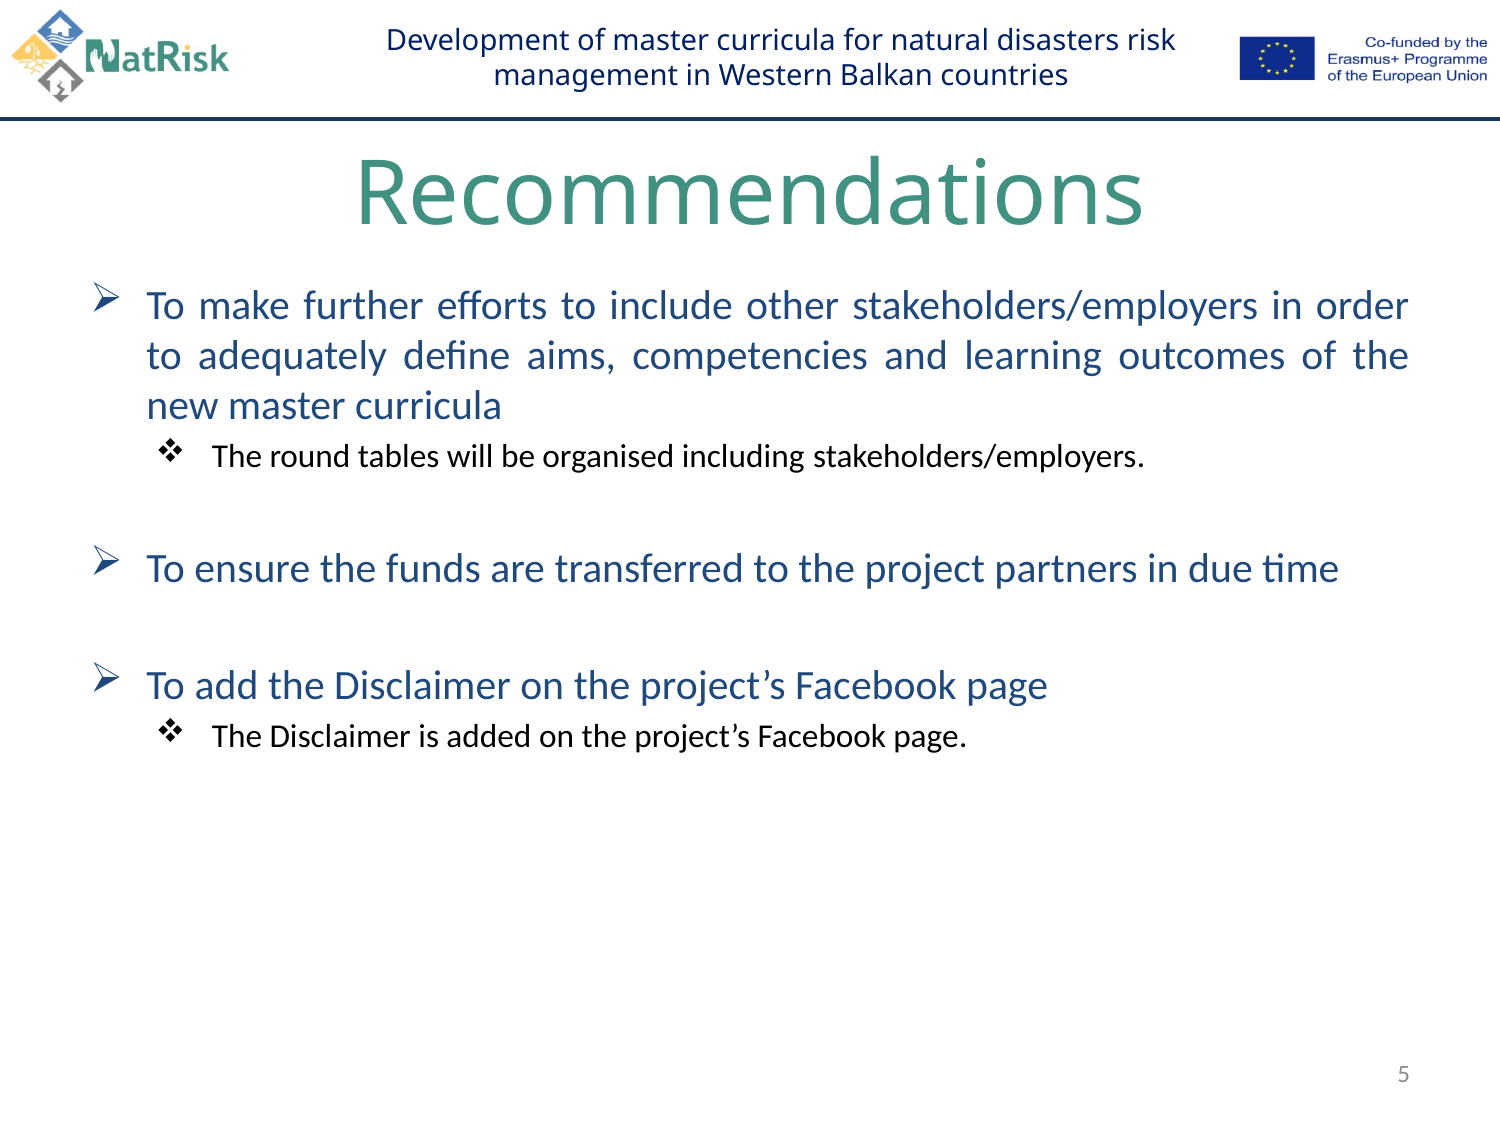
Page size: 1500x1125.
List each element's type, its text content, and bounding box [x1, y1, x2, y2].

picture [1224, 24, 1500, 93]
text_box Development of master curricula for natural disasters risk management in Western Balkan countries [324, 24, 1223, 88]
title Recommendations [75, 128, 1425, 250]
picture [0, 0, 238, 113]
list To make further efforts to include other stakeholders/employers in order to adequately define aims, competencies and learning outcomes of the new master curricula The round tables will be organised including stakeholders/employers. To ensure the funds are transferred to the project partners in due time To add the Disclaimer on the project’s Facebook page The Disclaimer is added on the project’s Facebook page. [75, 270, 1425, 1013]
slide_number 5 [1074, 1042, 1425, 1103]
